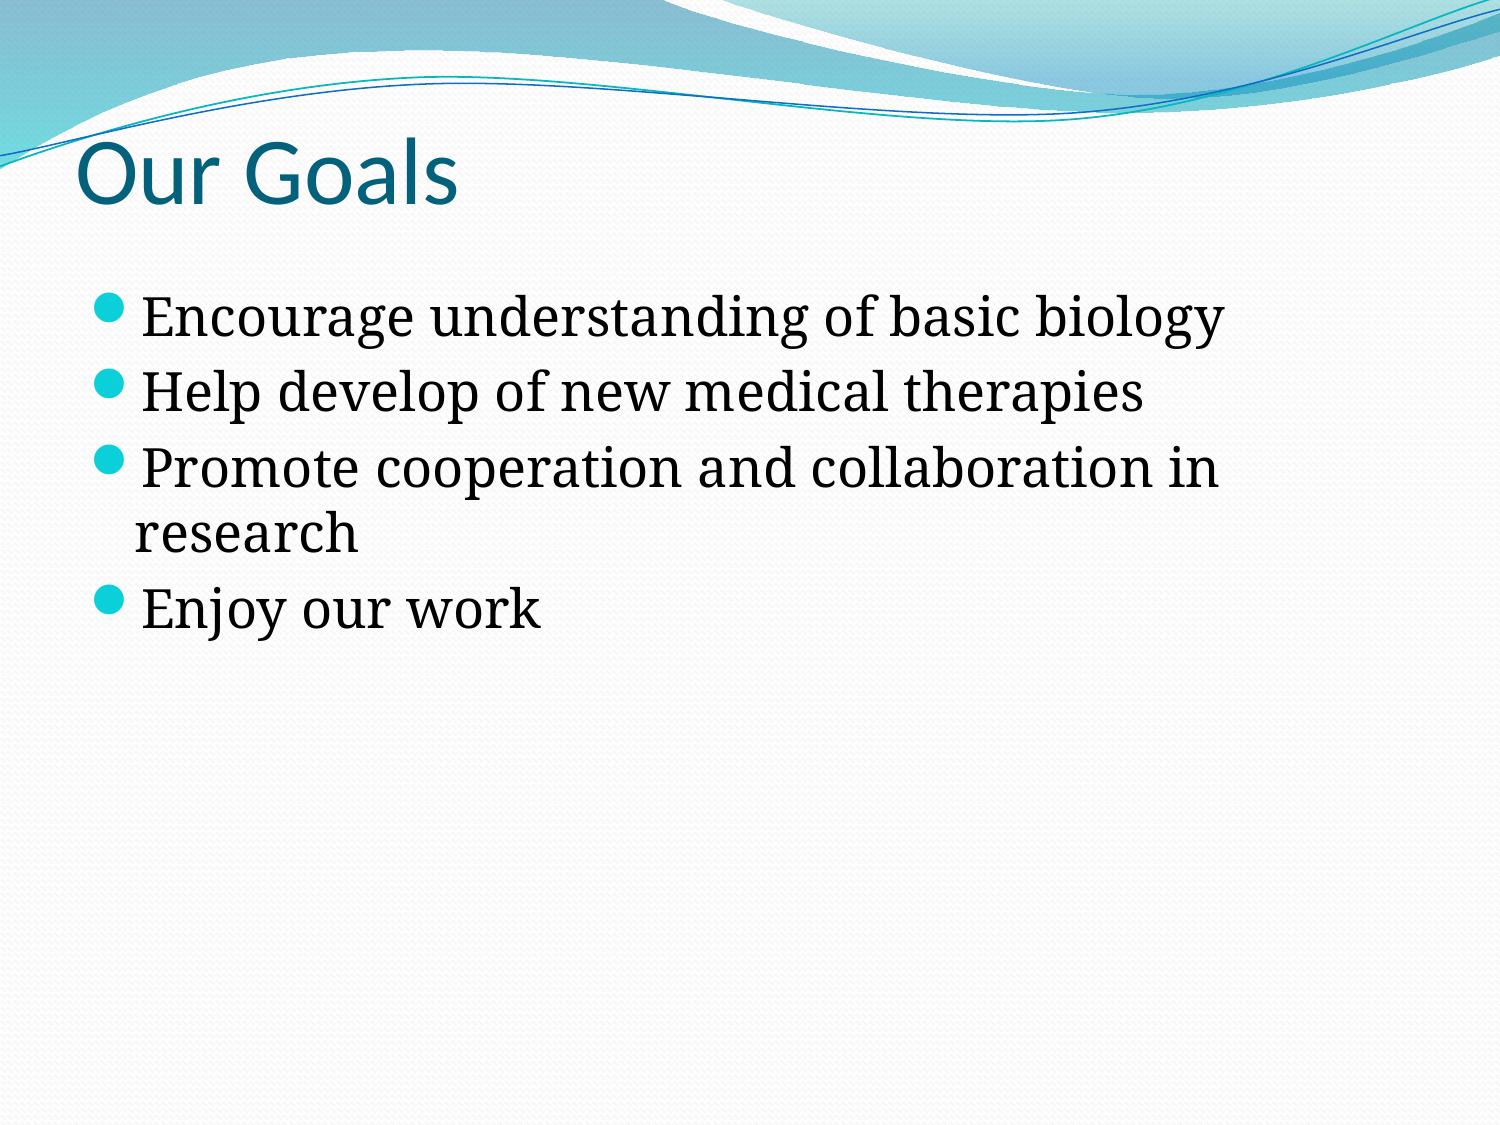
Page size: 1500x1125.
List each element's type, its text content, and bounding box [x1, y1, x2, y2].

title Our Goals [75, 100, 1425, 224]
list Encourage understanding of basic biology Help develop of new medical therapies Promote cooperation and collaboration in research Enjoy our work [75, 274, 1425, 1038]
